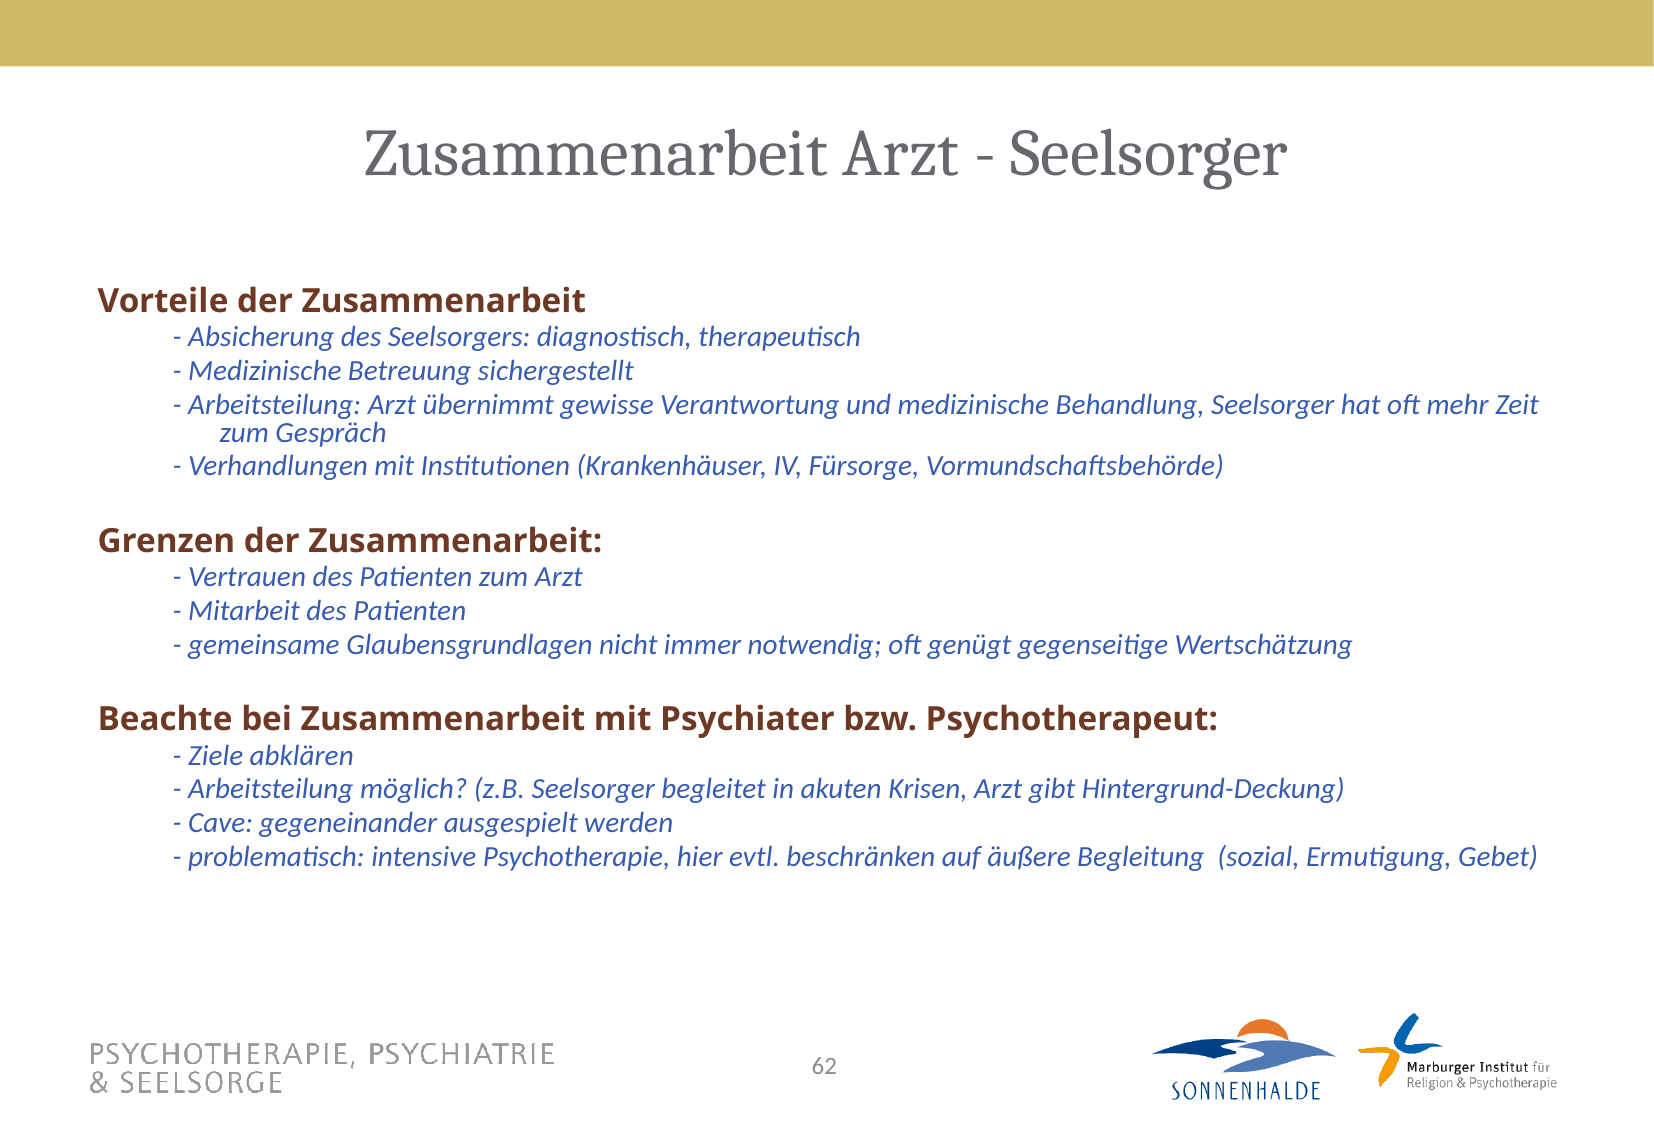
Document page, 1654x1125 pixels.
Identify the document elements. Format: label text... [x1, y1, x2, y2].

title Zusammenarbeit Arzt - Seelsorger [82, 54, 1571, 244]
list Vorteile der Zusammenarbeit - Absicherung des Seelsorgers: diagnostisch, therapeutisch - Medizinische Betreuung sichergestellt - Arbeitsteilung: Arzt übernimmt gewisse Verantwortung und medizinische Behandlung, Seelsorger hat oft mehr Zeit zum Gespräch - Verhandlungen mit Institutionen (Krankenhäuser, IV, Fürsorge, Vormundschaftsbehörde) Grenzen der Zusammenarbeit: - Vertrauen des Patienten zum Arzt - Mitarbeit des Patienten - gemeinsame Glaubensgrundlagen nicht immer notwendig; oft genügt gegenseitige Wertschätzung Beachte bei Zusammenarbeit mit Psychiater bzw. Psychotherapeut: - Ziele abklären - Arbeitsteilung möglich? (z.B. Seelsorger begleitet in akuten Krisen, Arzt gibt Hintergrund-Deckung) - Cave: gegeneinander ausgespielt werden - problematisch: intensive Psychotherapie, hier evtl. beschränken auf äußere Begleitung (sozial, Ermutigung, Gebet) [82, 278, 1571, 1005]
picture [1353, 1005, 1571, 1103]
picture [84, 1034, 560, 1100]
